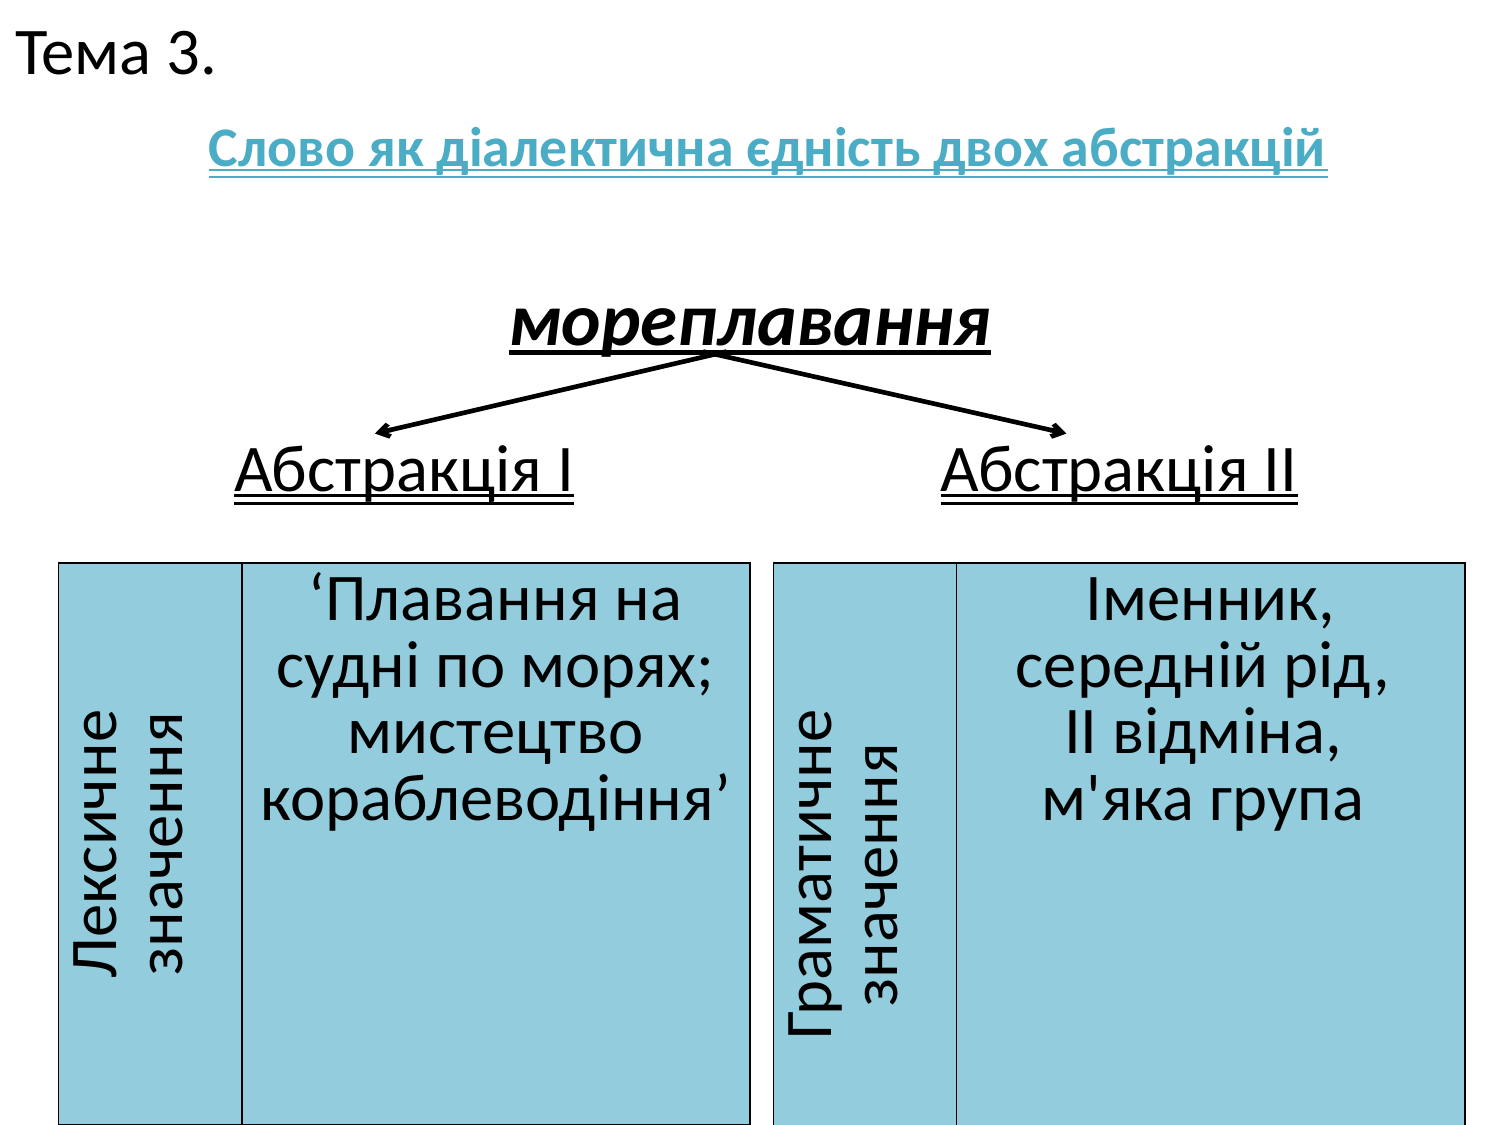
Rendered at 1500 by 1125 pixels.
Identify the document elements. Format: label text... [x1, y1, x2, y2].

list мореплавання [75, 262, 1425, 387]
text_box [374, 351, 700, 434]
text_box Тема 3. [0, 0, 258, 95]
title Слово як діалектична єдність двох абстракцій [93, 35, 1444, 186]
table_cell Граматичне значення [774, 564, 956, 1125]
table_cell Лексичне значення [59, 564, 241, 1124]
table_header Абстракція ІІ [773, 434, 1465, 562]
table_header Абстракція І [59, 434, 750, 562]
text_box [702, 351, 1067, 434]
table_cell Іменник, середній рід, ІІ відміна, м'яка група [957, 564, 1464, 1125]
table_cell ‘Плавання на судні по морях; мистецтво кораблеводіння’ [243, 564, 749, 1124]
